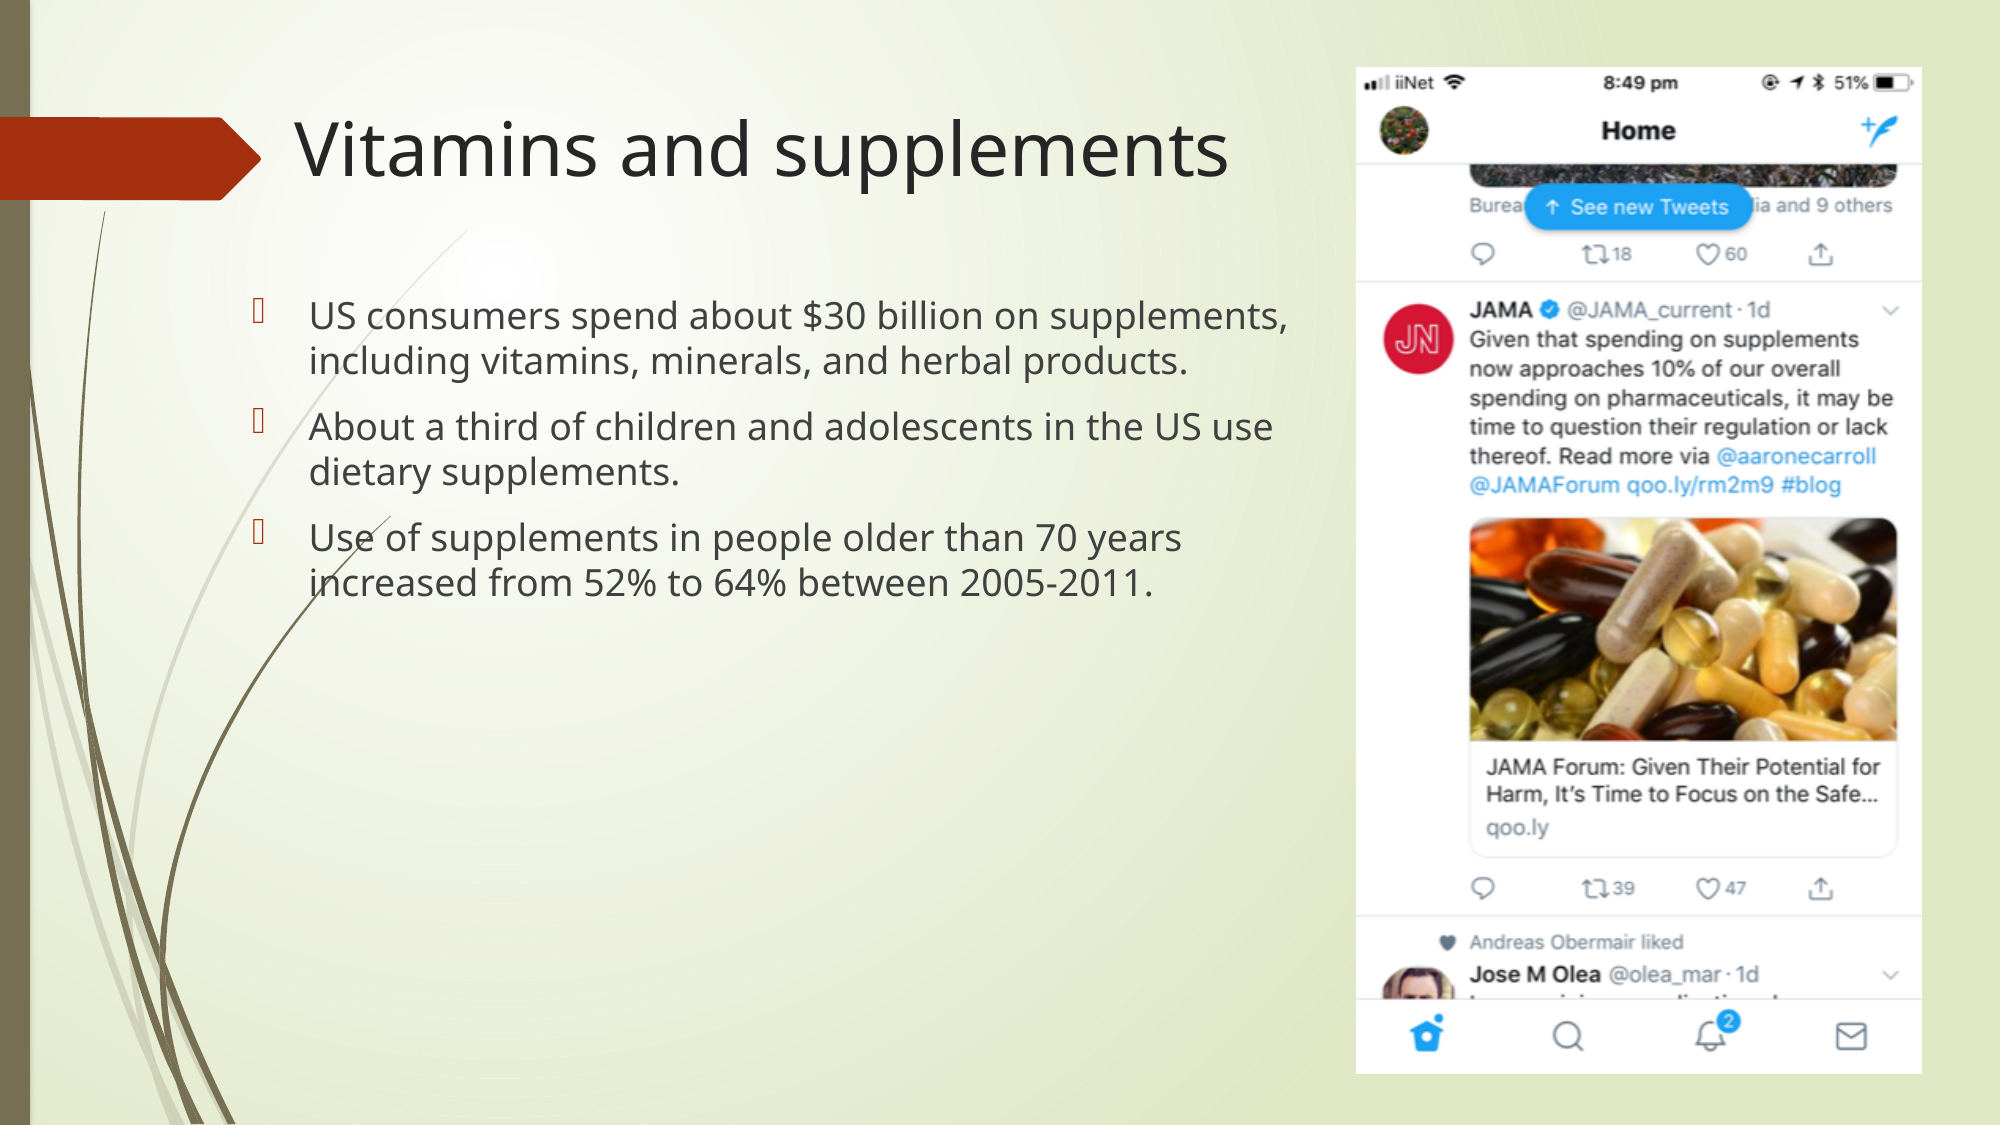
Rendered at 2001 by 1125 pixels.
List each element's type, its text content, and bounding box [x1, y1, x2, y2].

picture [1356, 67, 1922, 1074]
title Vitamins and supplements [279, 93, 1351, 304]
list US consumers spend about $30 billion on supplements, including vitamins, minerals, and herbal products. About a third of children and adolescents in the US use dietary supplements. Use of supplements in people older than 70 years increased from 52% to 64% between 2005-2011. [237, 284, 1325, 1045]
